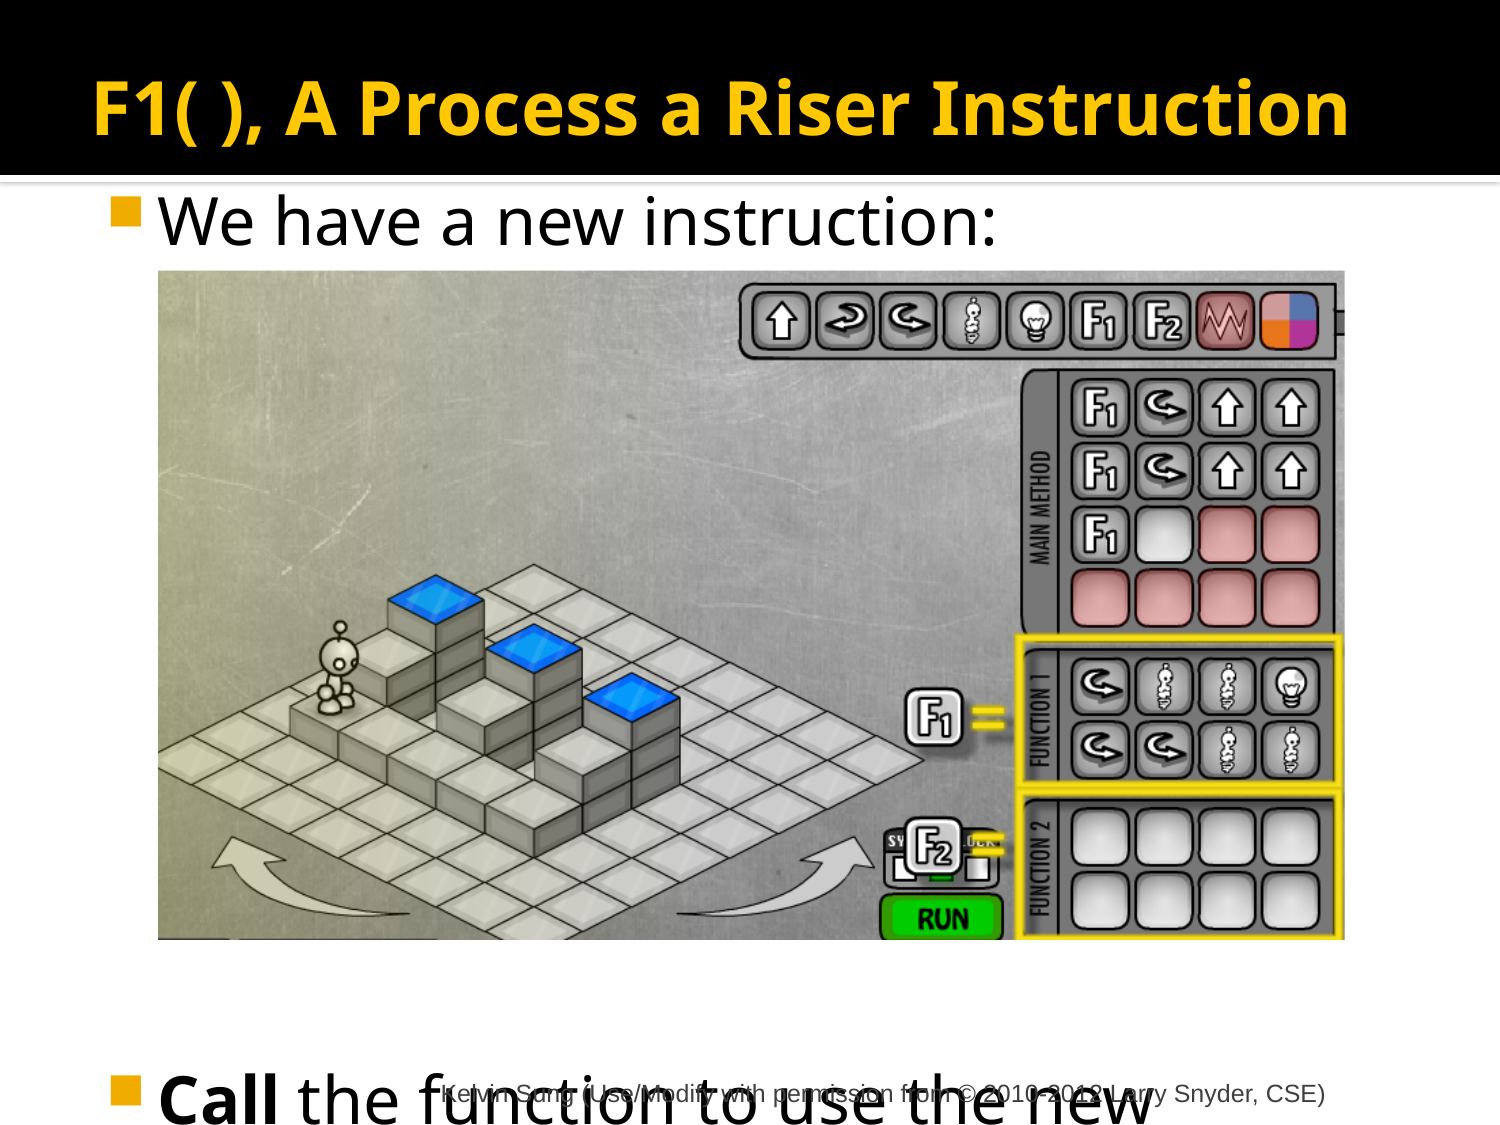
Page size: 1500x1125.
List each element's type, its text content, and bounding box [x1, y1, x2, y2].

list We have a new instruction: Process_A_Riser Call the function to use the new instruction [76, 163, 1474, 1014]
footer Kelvin Sung (Use/Modify with permission from © 2010-2012 Larry Snyder, CSE) [433, 1062, 1337, 1108]
picture [158, 258, 1345, 940]
title F1( ), A Process a Riser Instruction [75, 25, 1425, 186]
